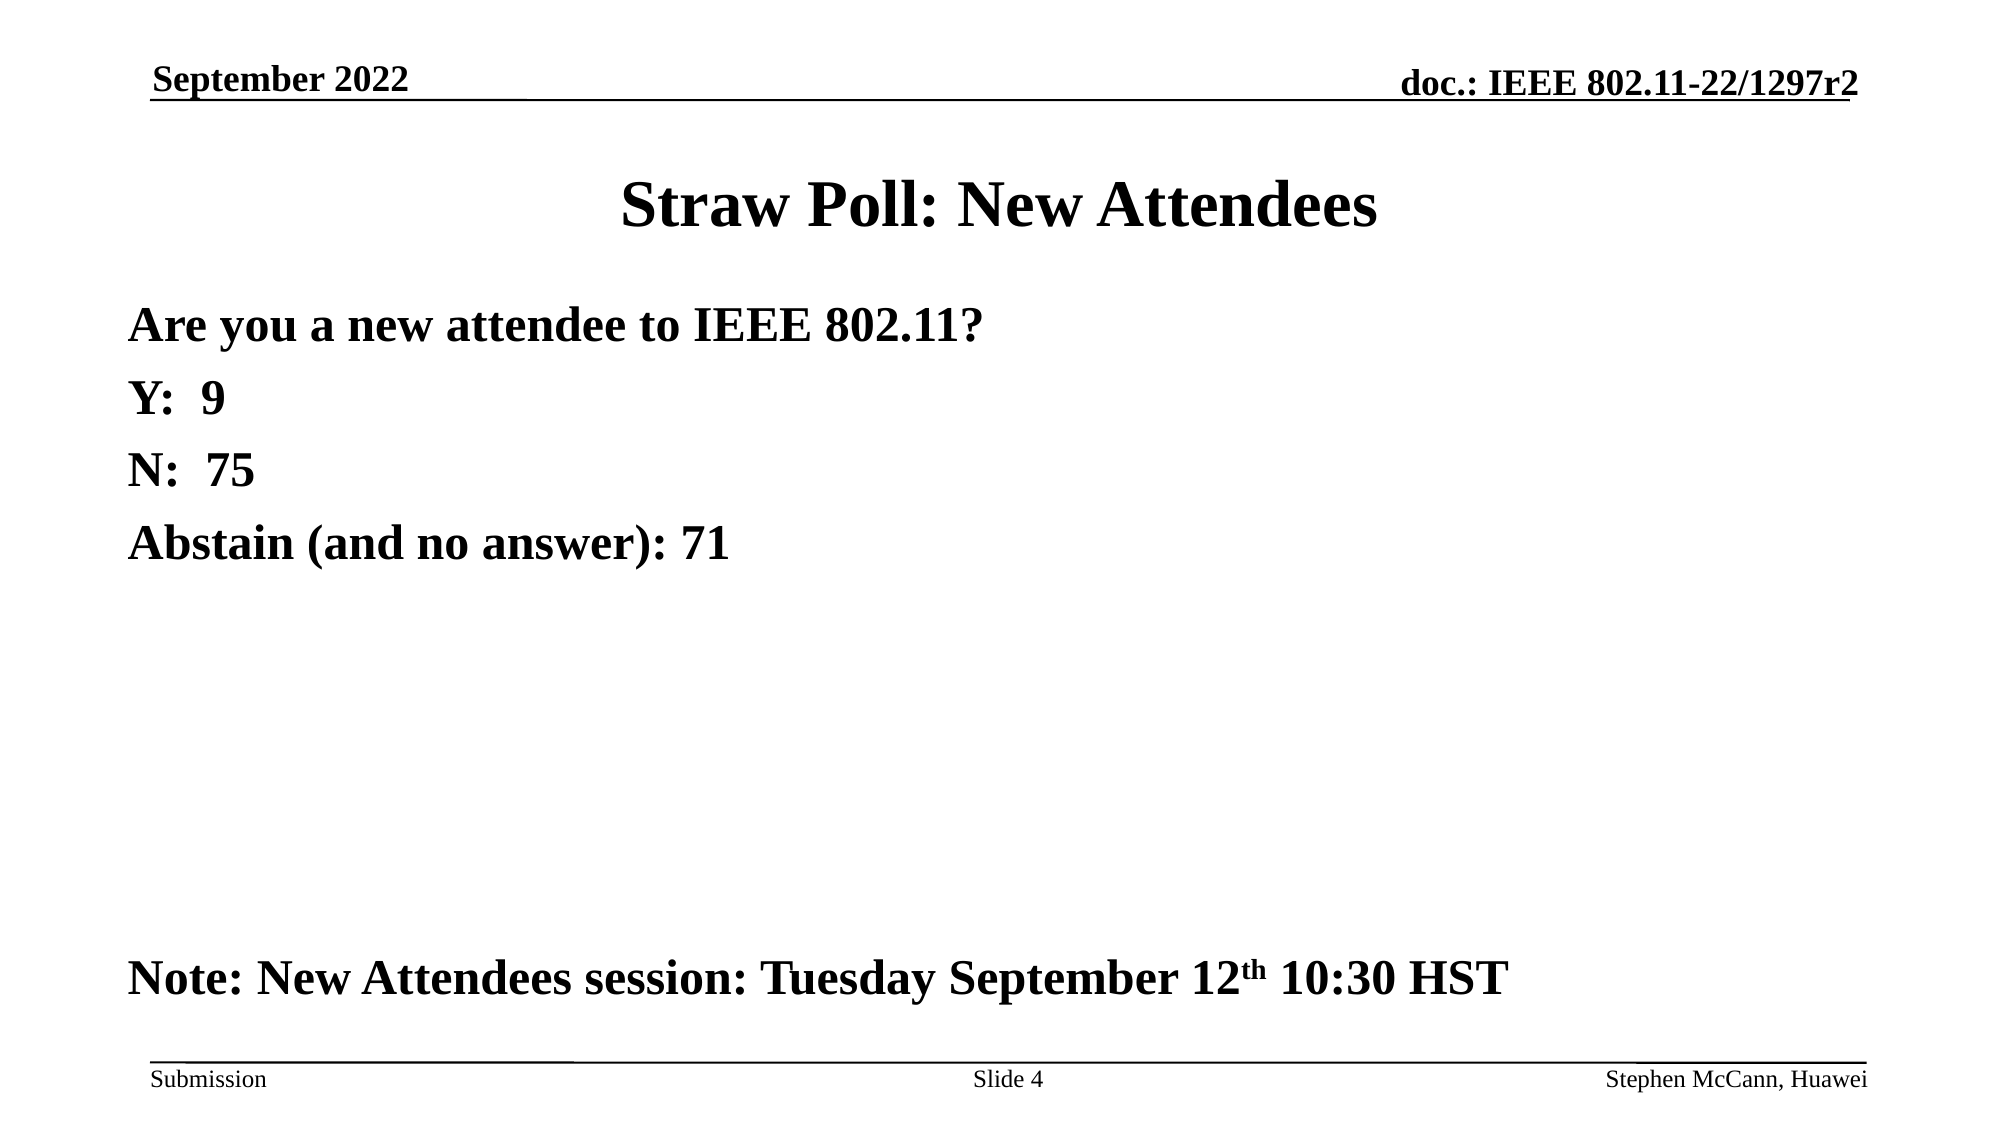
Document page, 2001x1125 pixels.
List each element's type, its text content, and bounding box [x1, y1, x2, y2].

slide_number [152, 54, 563, 100]
footer Stephen McCann, Huawei [1171, 1061, 1869, 1093]
list Are you a new attendee to IEEE 802.11? Y: 9 N: 75 Abstain (and no answer): 71 Note: New Attendees session: Tuesday September 12th 10:30 HST [112, 284, 1976, 1022]
title Straw Poll: New Attendees [149, 112, 1850, 284]
slide_number Slide 4 [950, 1061, 1067, 1123]
